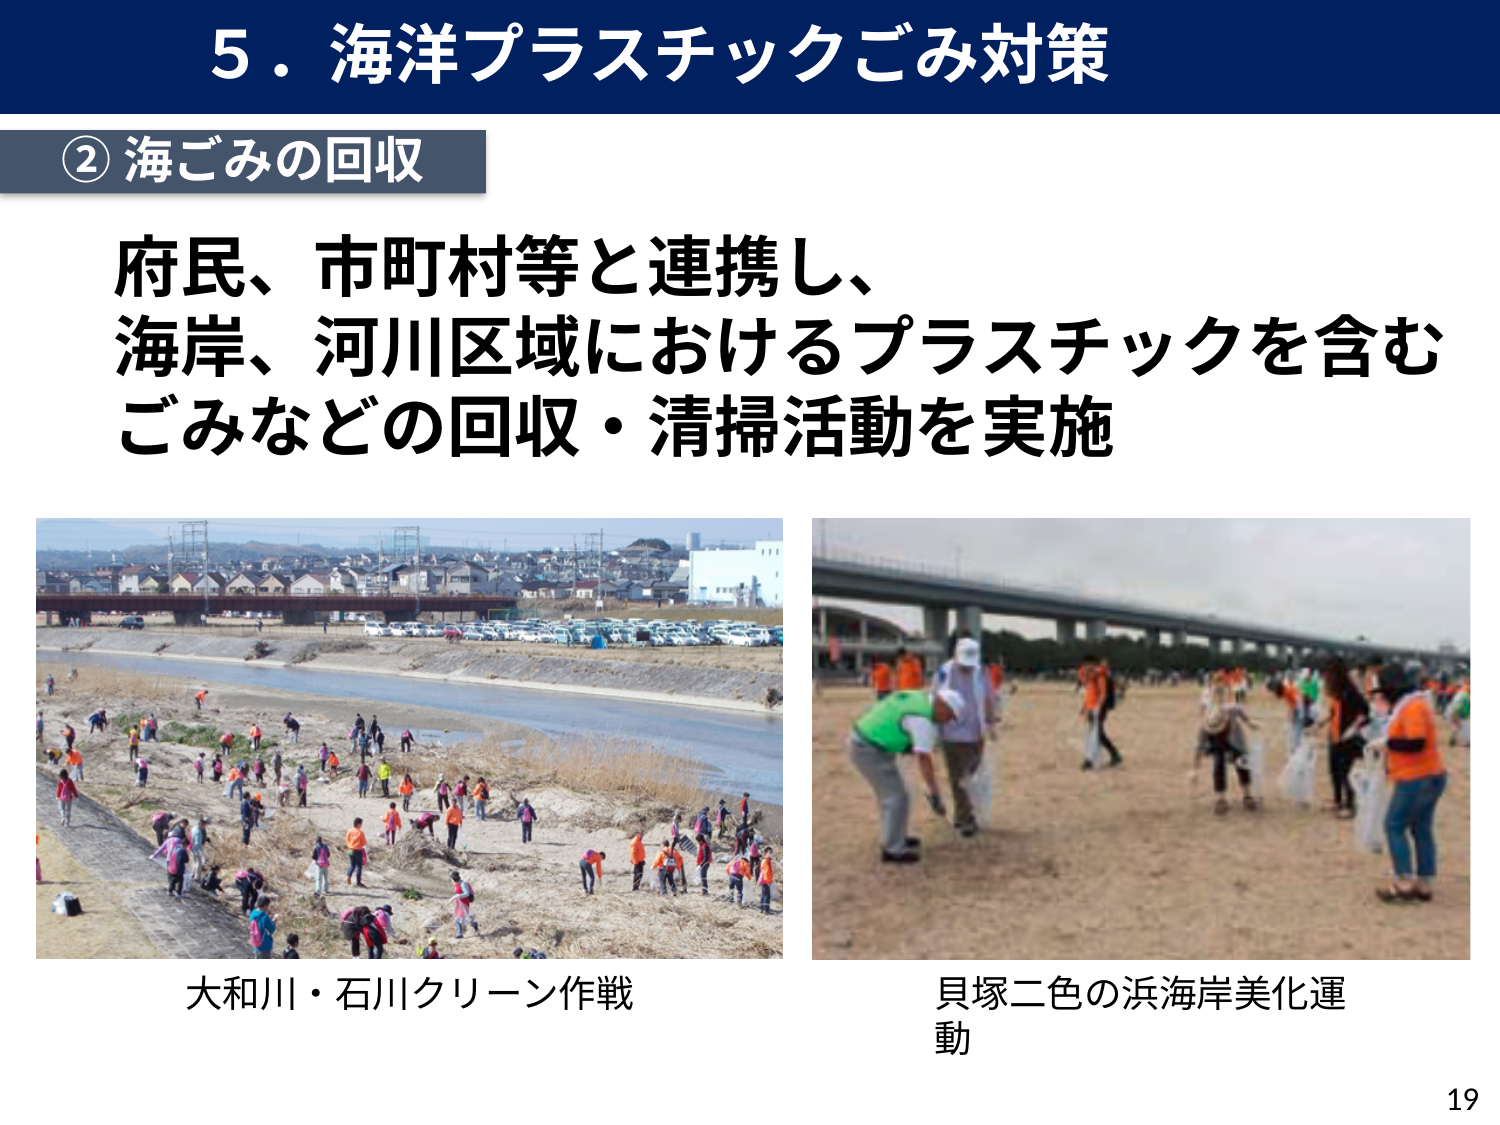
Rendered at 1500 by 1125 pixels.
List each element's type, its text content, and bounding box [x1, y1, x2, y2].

text_box 大和川・石川クリーン作戦 [168, 963, 651, 1023]
text_box [0, 0, 1500, 115]
text_box ５．海洋プラスチックごみ対策 [183, 14, 1169, 116]
picture [811, 518, 1471, 960]
text_box 貝塚二色の浜海岸美化運動 [919, 963, 1397, 1068]
text_box ②海ごみの回収 [0, 130, 486, 194]
text_box 19 [1430, 1069, 1500, 1125]
picture [36, 518, 783, 959]
text_box 府民、市町村等と連携し、 海岸、河川区域におけるプラスチックを含む ごみなどの回収・清掃活動を実施 [32, 217, 1500, 817]
